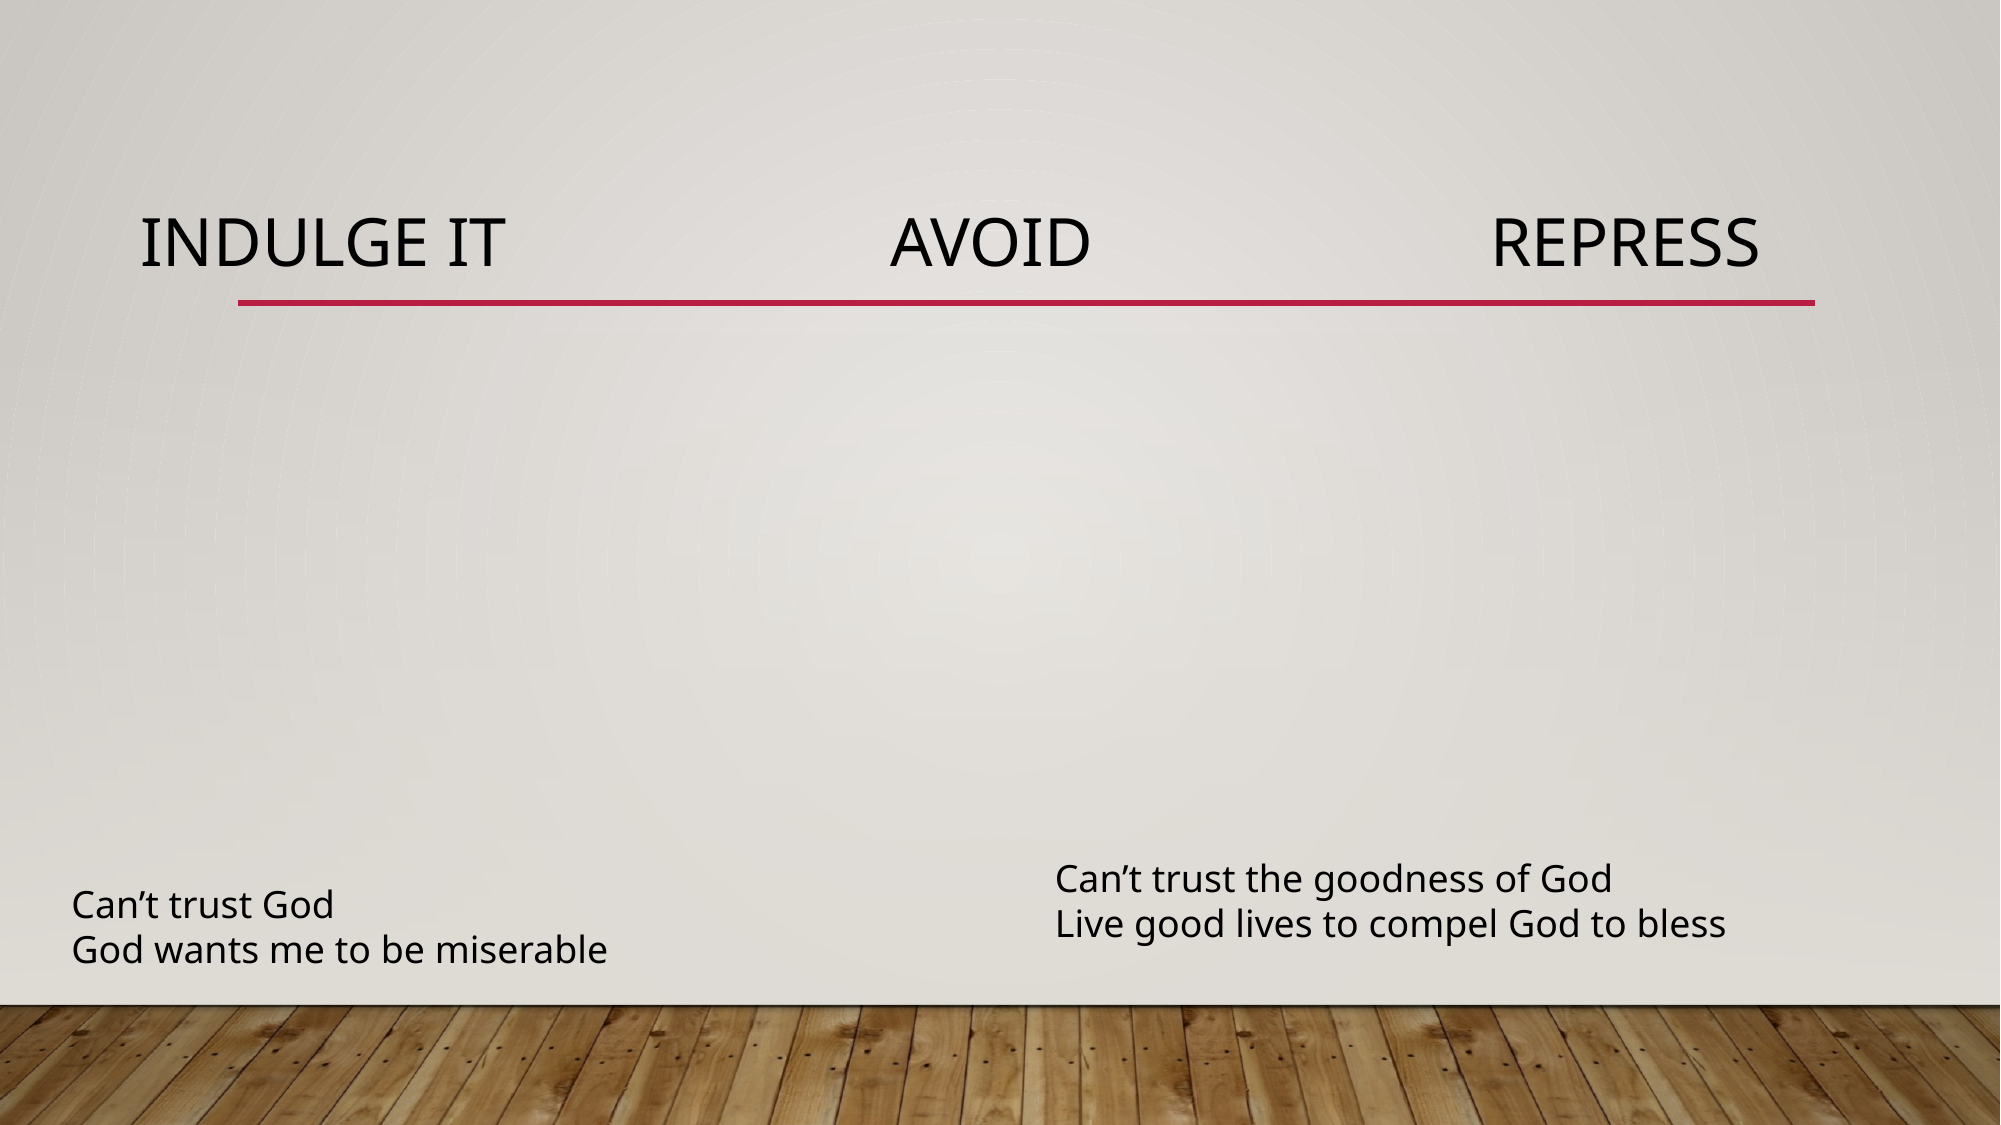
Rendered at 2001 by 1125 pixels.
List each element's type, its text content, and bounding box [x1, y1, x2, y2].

title Indulge it Avoid repress [125, 201, 1983, 374]
text_box Can’t trust the goodness of God Live good lives to compel God to bless [1039, 847, 1742, 998]
text_box Can’t trust God God wants me to be miserable [56, 873, 656, 1024]
picture [0, 1005, 2000, 1125]
